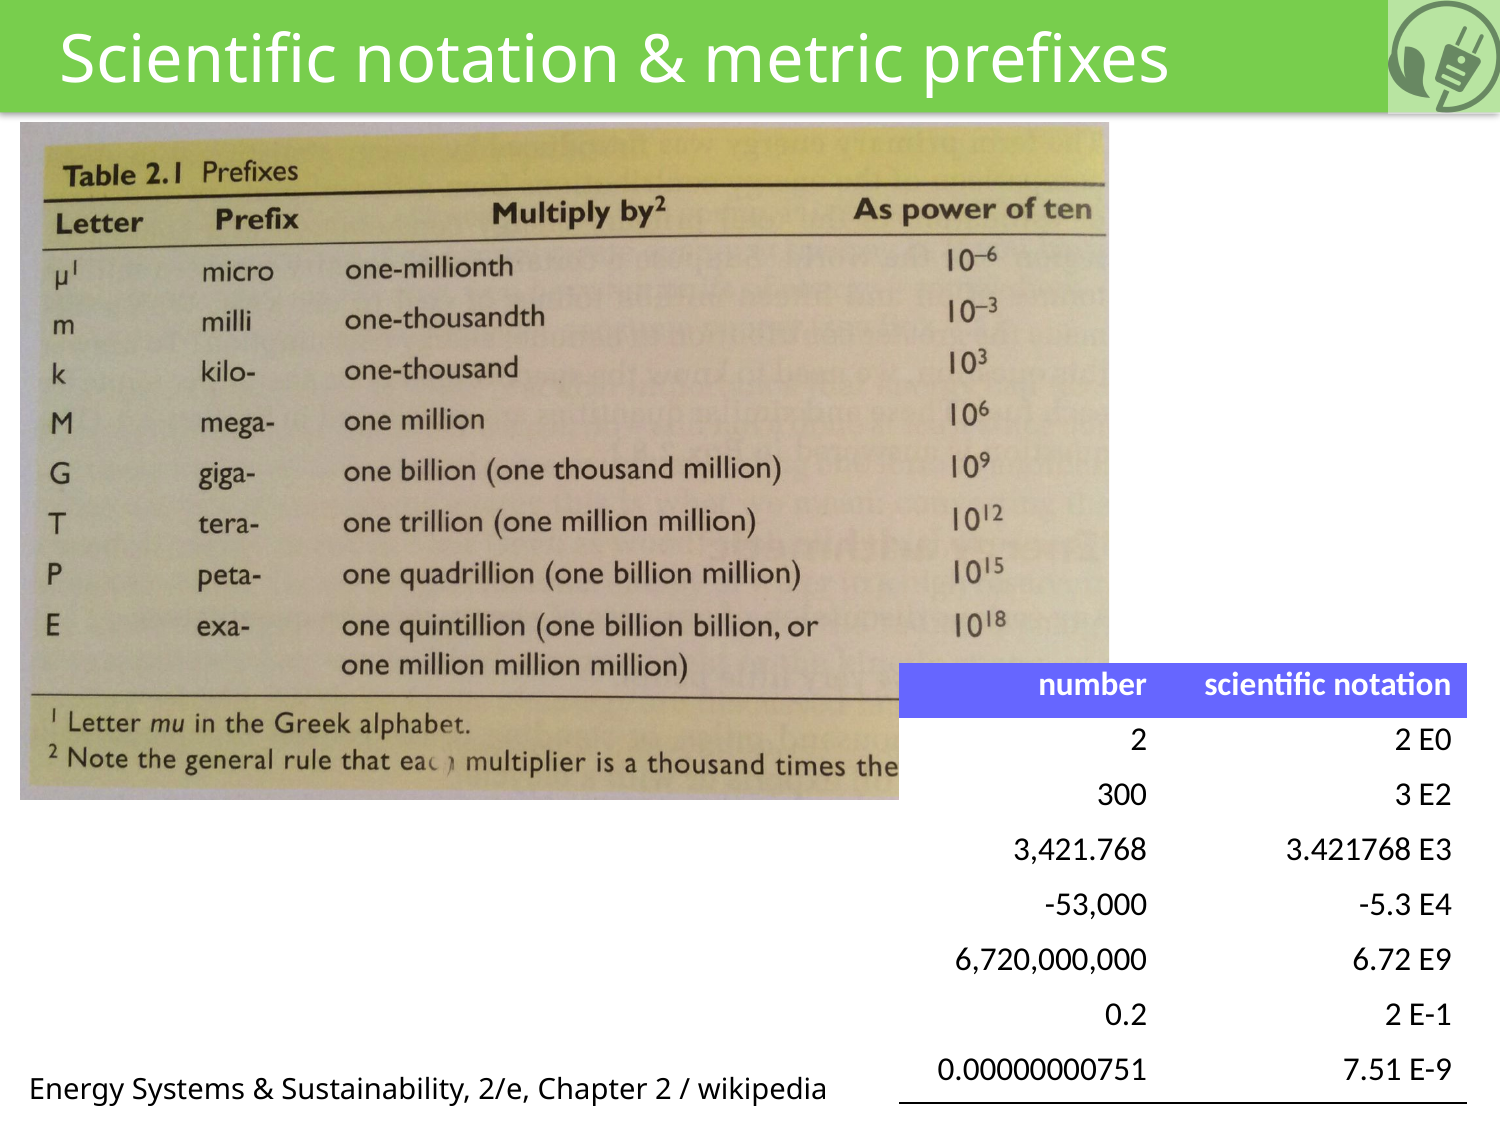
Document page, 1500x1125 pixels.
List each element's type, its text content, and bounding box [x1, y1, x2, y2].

table_cell -53,000 [899, 883, 1162, 938]
table_cell 7.51 E-9 [1162, 1048, 1467, 1102]
table_header scientific notation [1162, 663, 1467, 718]
table_cell 2 E-1 [1162, 993, 1467, 1048]
table_cell 3 E2 [1162, 773, 1467, 828]
table_cell 3.421768 E3 [1162, 828, 1467, 883]
table_cell 0.2 [899, 993, 1162, 1048]
text_box Energy Systems & Sustainability, 2/e, Chapter 2 / wikipedia [14, 1063, 844, 1113]
text_box [0, 0, 1385, 113]
table_cell 6.72 E9 [1162, 938, 1467, 993]
table_cell 6,720,000,000 [899, 938, 1162, 993]
table_cell 2 [1114, 718, 1162, 773]
table_cell 3,421.768 [899, 828, 1162, 883]
table_header number [1114, 663, 1162, 718]
table_cell 2 E0 [1162, 718, 1467, 773]
table_cell 300 [899, 773, 1162, 828]
text_box Scientific notation & metric prefixes [45, 8, 1188, 103]
table_cell 0.00000000751 [899, 1048, 1162, 1102]
table_cell -5.3 E4 [1162, 883, 1467, 938]
picture [19, 122, 1110, 801]
picture [1387, 0, 1500, 115]
